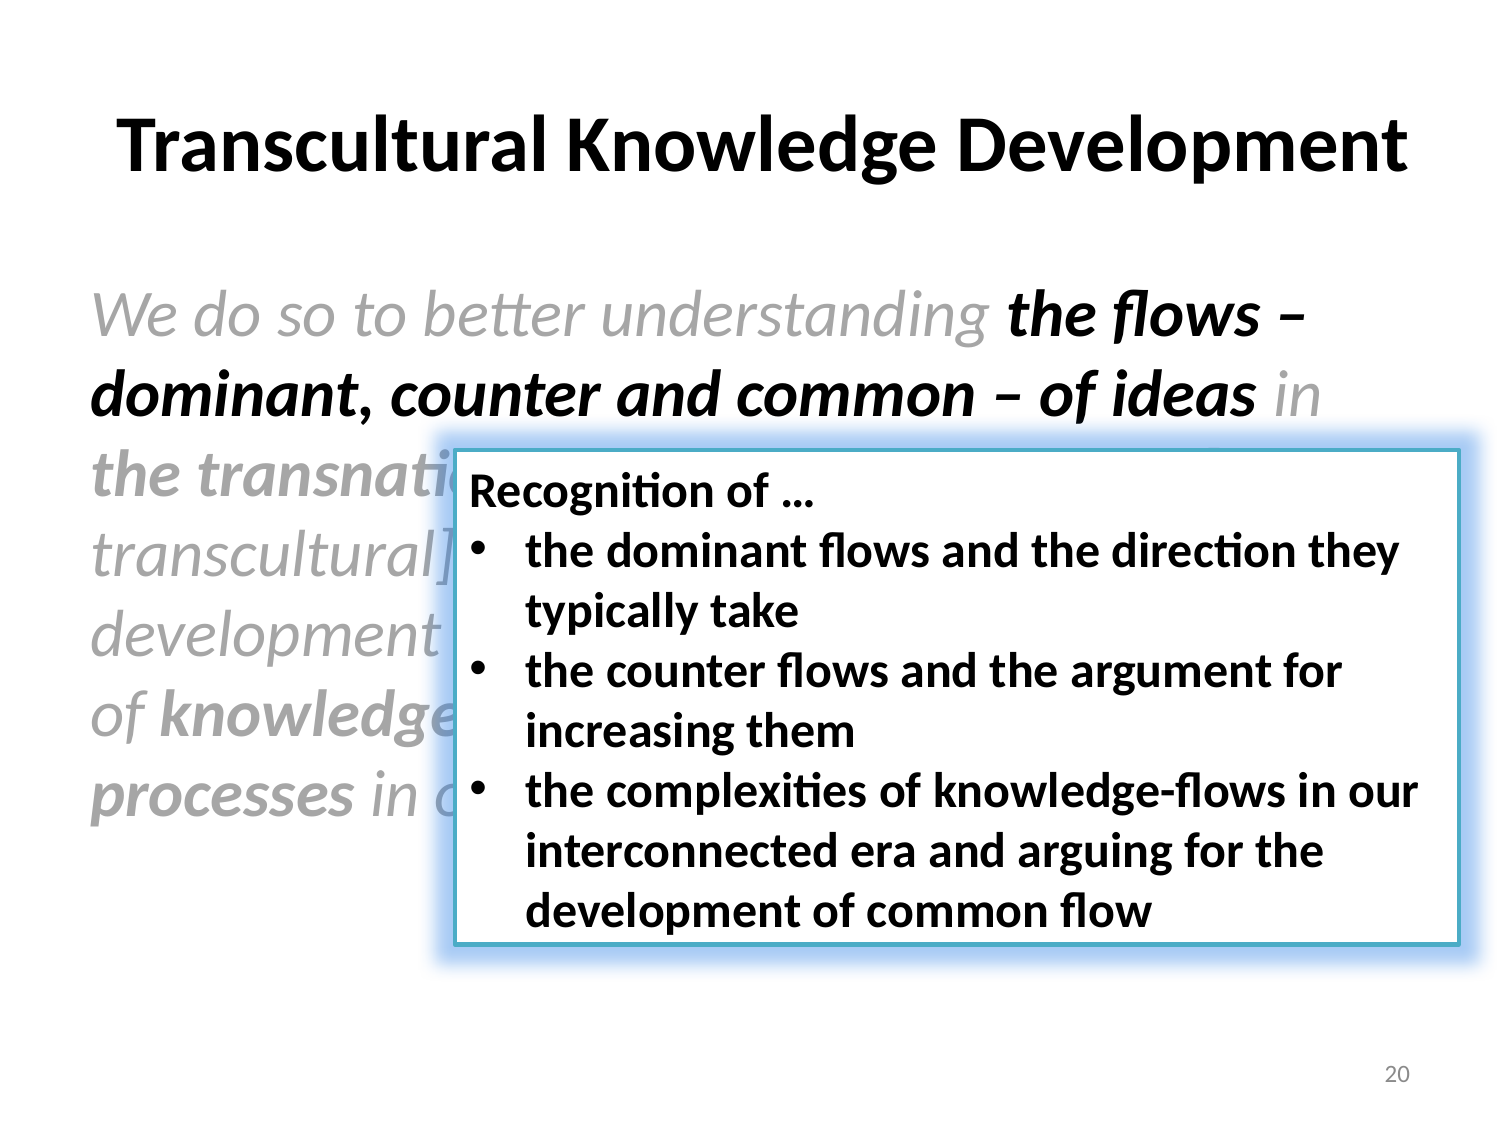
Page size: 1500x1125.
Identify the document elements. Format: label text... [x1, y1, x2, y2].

slide_number 20 [1074, 1042, 1425, 1103]
text_box Recognition of … the dominant flows and the direction they typically take the counter flows and the argument for increasing them the complexities of knowledge-flows in our interconnected era and arguing for the development of common flow [453, 448, 1461, 947]
slide_number 19 [429, 425, 1425, 971]
text_box Transcultural Knowledge Development [75, 45, 1471, 233]
list We do so to better understanding the flows – dominant, counter and common – of ideas in the transnational knowledge landscape [+ transcultural] and thereby contribute to the development of an intercultural understanding of knowledge-building and knowledge-work processes in our shared world. [75, 262, 1425, 1005]
